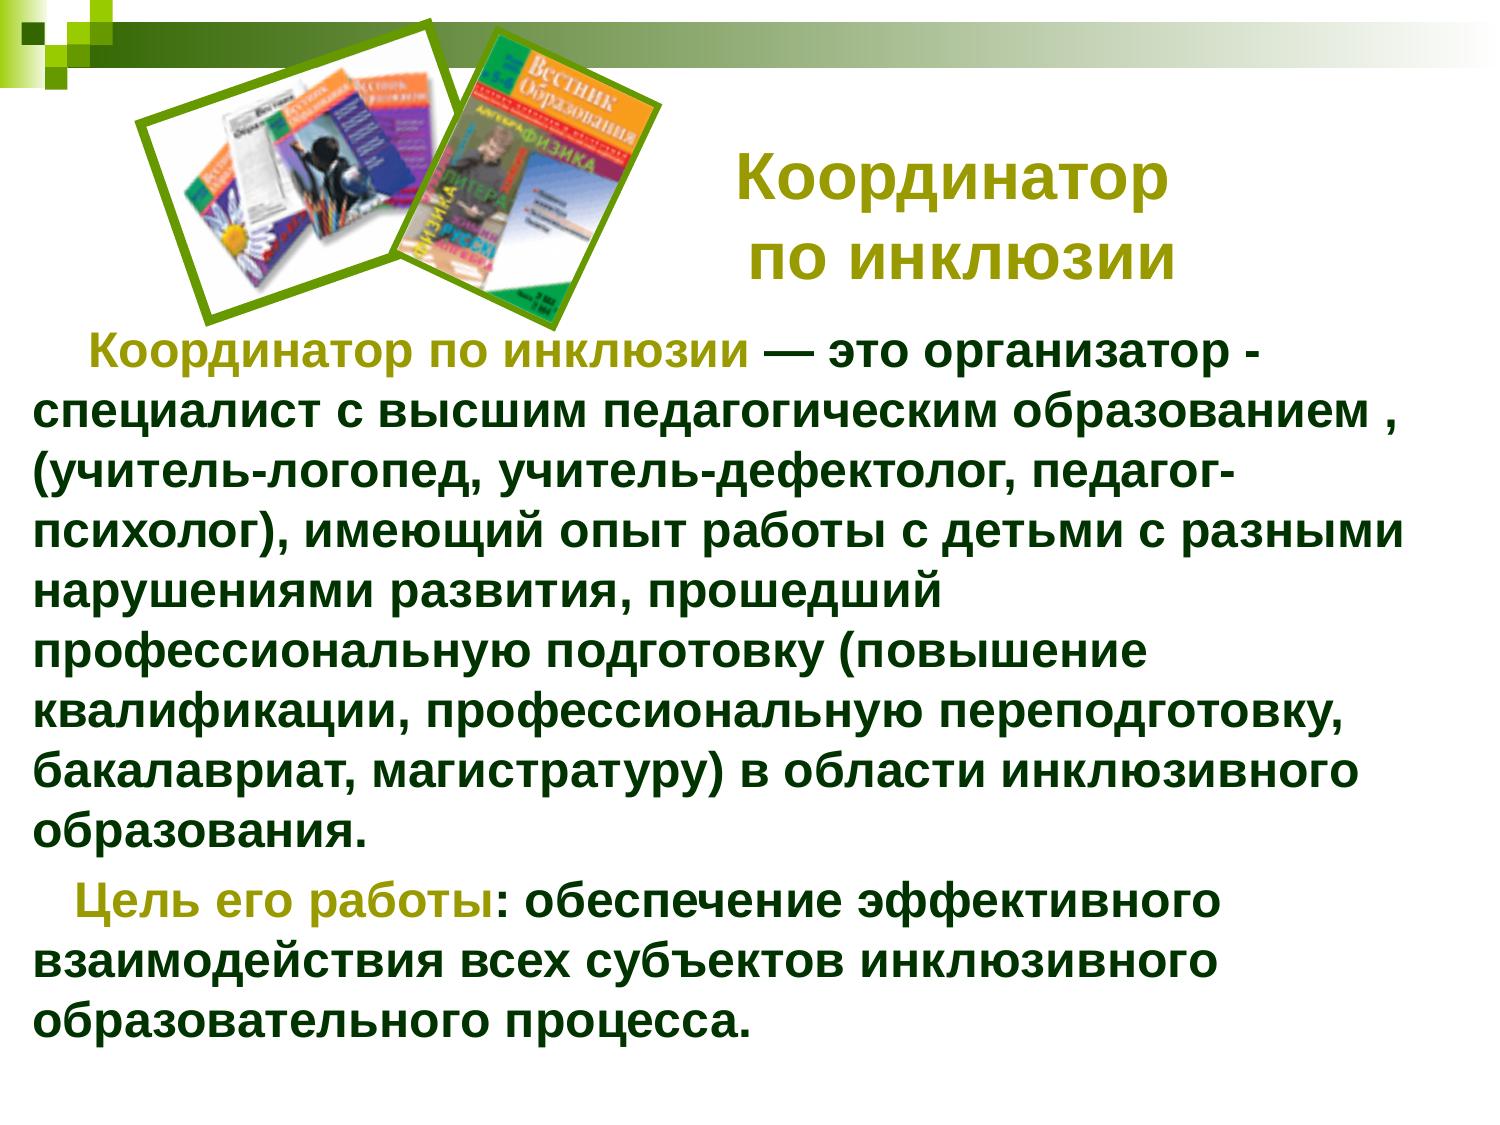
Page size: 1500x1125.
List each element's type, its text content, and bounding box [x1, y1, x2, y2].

text_box Координатор по инклюзии [615, 125, 1341, 301]
text_box Координатор по инклюзии — это организатор - специалист с выс­шим педагогическим образованием , (учитель-логопед, учитель-дефектолог, педагог-психолог), имеющий опыт работы с детьми с разными нарушениями развития, прошедший профессиональную подготовку (повышение квалификации, профессиональную переподготовку, бакалавриат, магистратуру) в об­ласти инклюзивного образования. Цель его работы: обеспечение эффективного взаимодействия всех субъек­тов инклюзивного образовательного процесса. [17, 310, 1471, 1055]
picture [148, 31, 653, 322]
